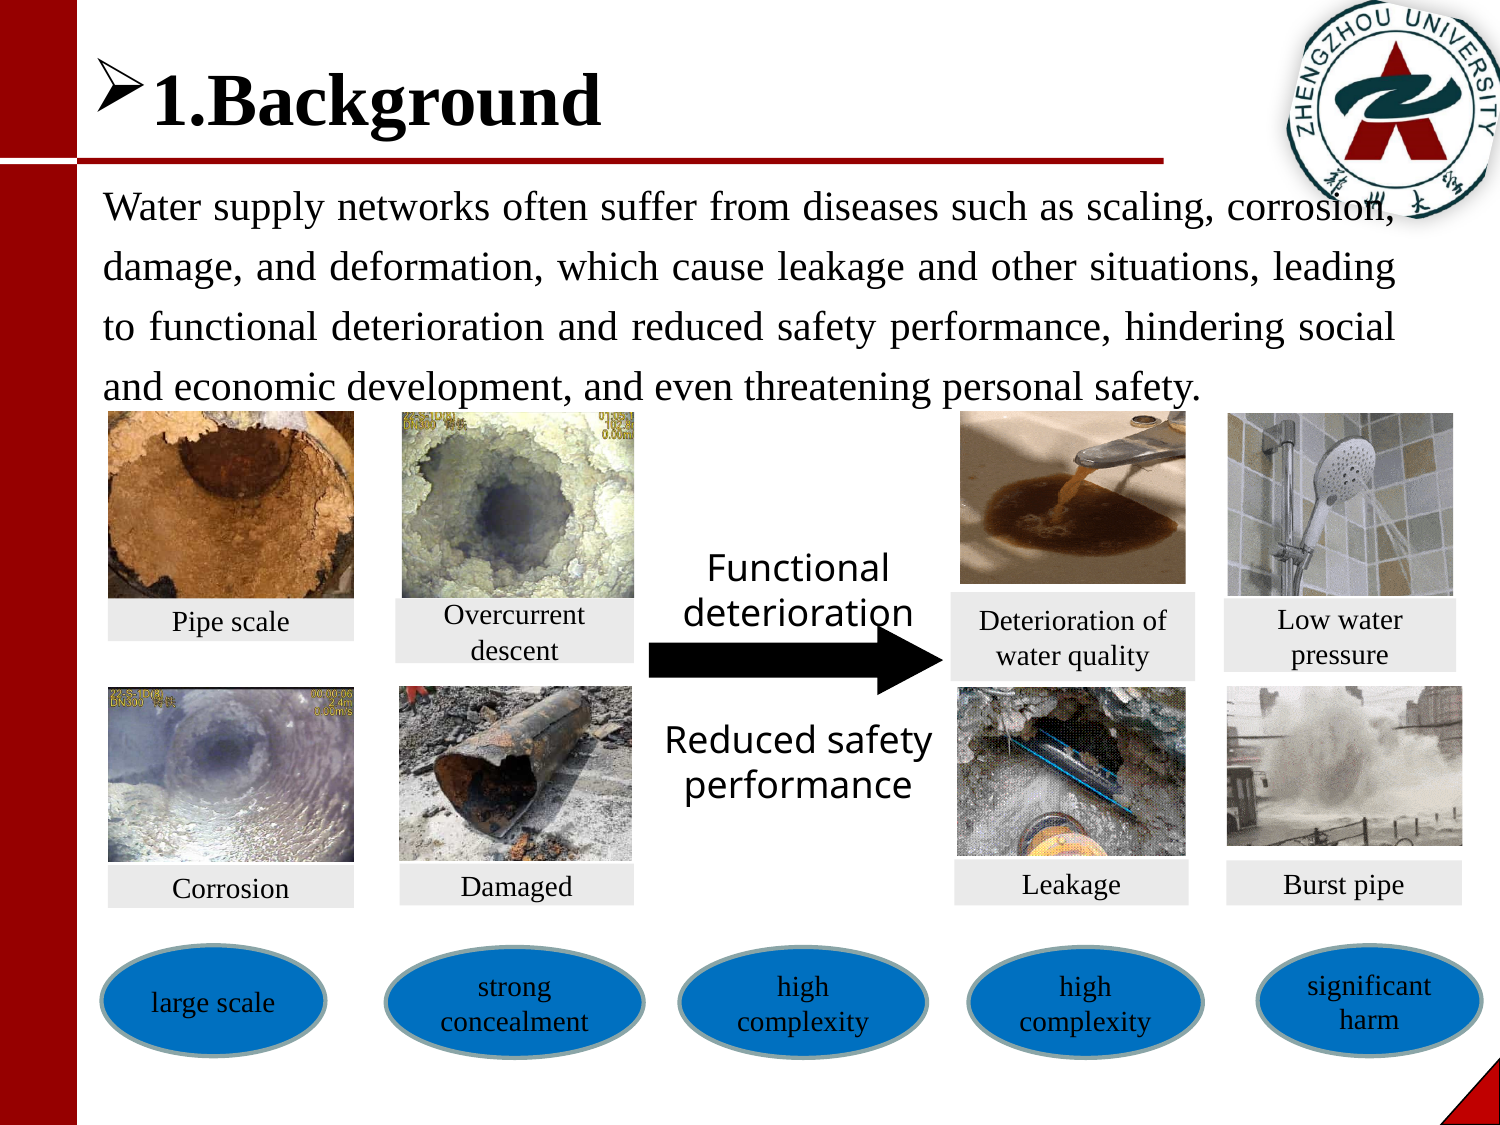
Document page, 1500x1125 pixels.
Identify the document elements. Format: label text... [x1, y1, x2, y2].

text_box [646, 623, 946, 697]
text_box Water supply networks often suffer from diseases such as scaling, corrosion, damage, and deformation, which cause leakage and other situations, leading to functional deterioration and reduced safety performance, hindering social and economic development, and even threatening personal safety. [88, 161, 1412, 416]
picture [1227, 413, 1454, 597]
text_box Burst pipe [1224, 858, 1464, 907]
text_box Overcurrent descent [393, 596, 636, 665]
picture [399, 686, 633, 861]
text_box 1.Background [76, 42, 649, 148]
text_box Deterioration of water quality [949, 590, 1197, 683]
text_box Corrosion [106, 869, 356, 910]
picture [107, 411, 355, 599]
text_box Pipe scale [106, 605, 356, 643]
text_box Low water pressure [1222, 597, 1458, 674]
text_box Functional deterioration [631, 536, 966, 641]
text_box Leakage [952, 858, 1191, 908]
picture [1279, 0, 1500, 225]
picture [1226, 686, 1463, 847]
picture [956, 687, 1186, 856]
text_box Reduced safety performance [637, 708, 951, 813]
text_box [101, 944, 1482, 1059]
picture [107, 687, 355, 862]
picture [401, 412, 635, 598]
picture [959, 411, 1186, 584]
text_box Damaged [397, 864, 636, 908]
